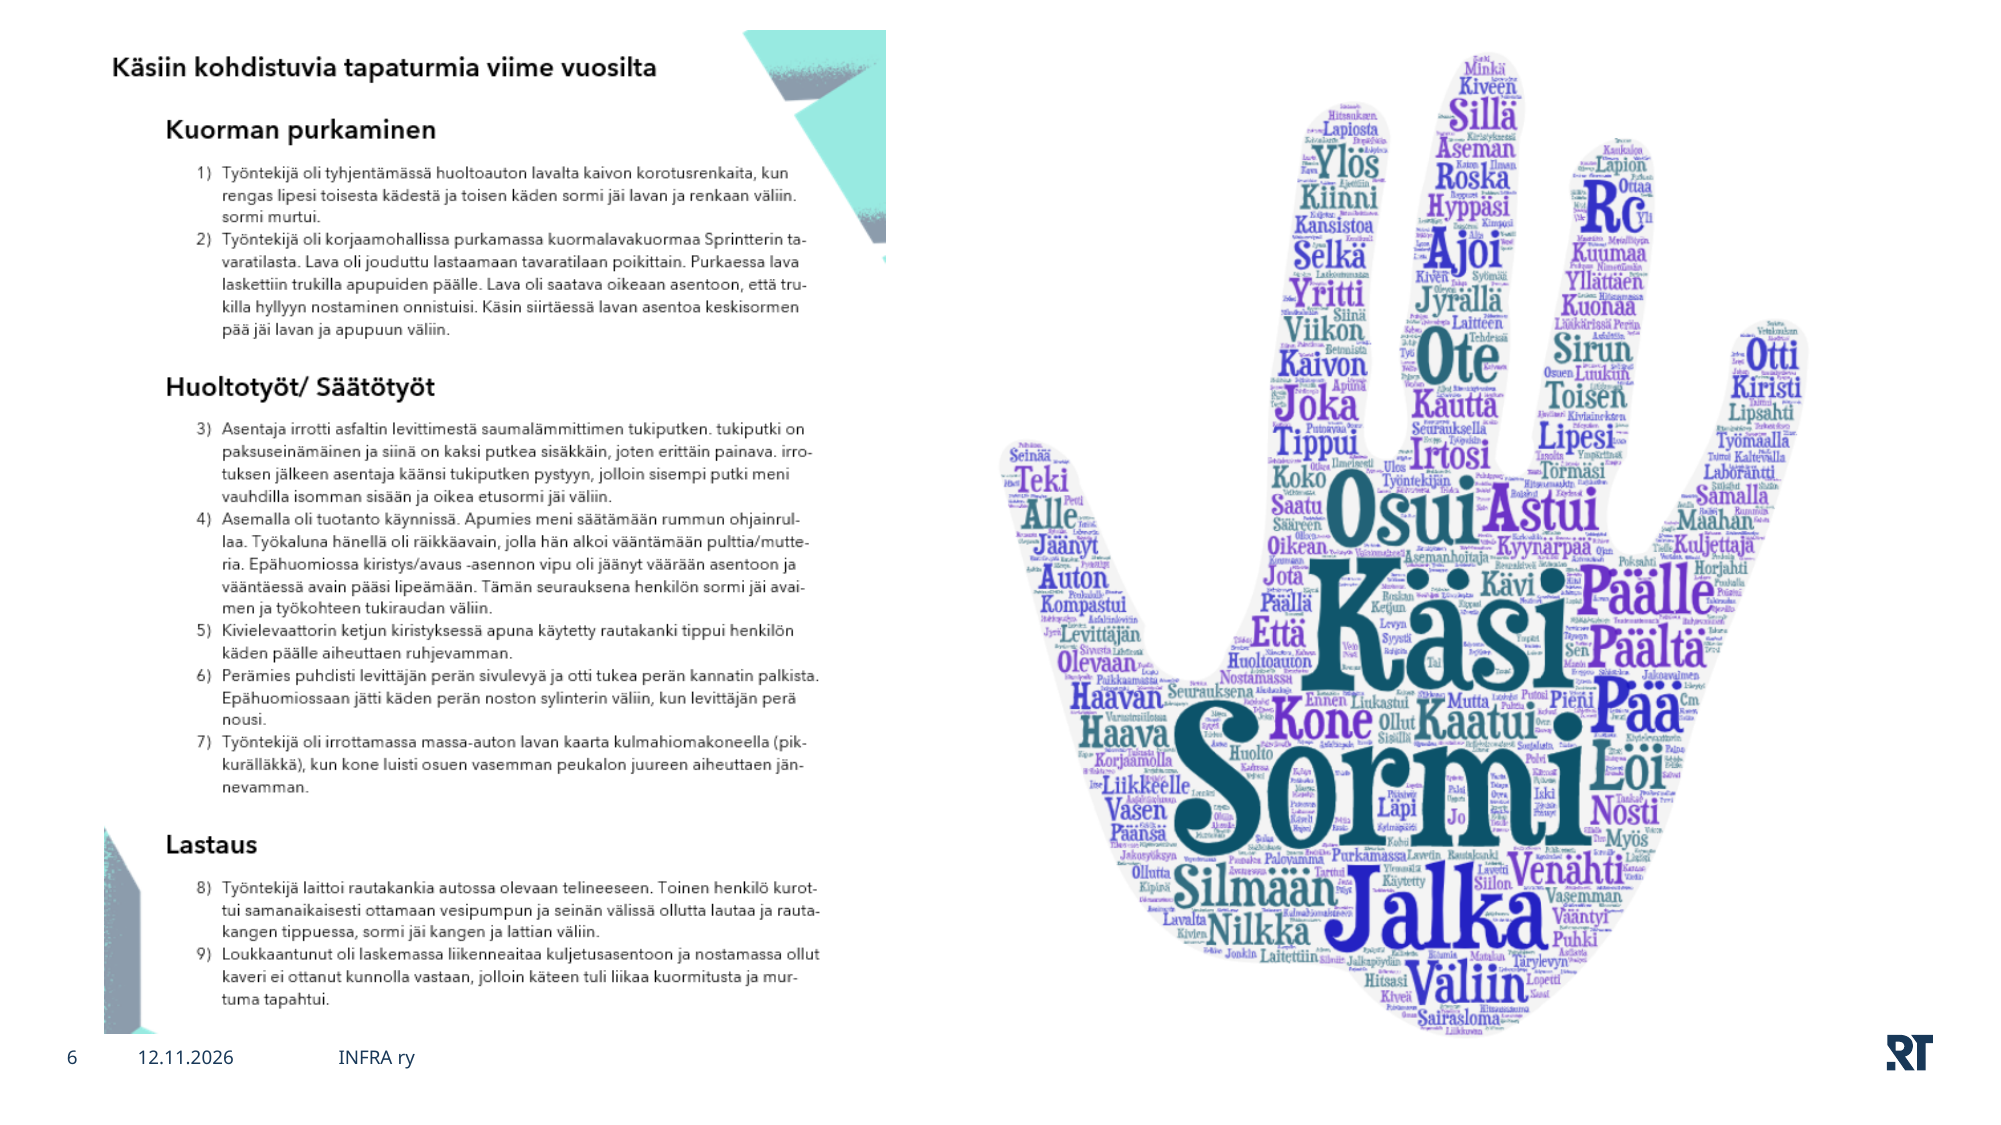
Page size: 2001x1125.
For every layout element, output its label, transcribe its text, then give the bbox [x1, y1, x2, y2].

picture [964, 40, 1833, 1044]
slide_number 6 [66, 1046, 138, 1071]
picture [104, 30, 886, 1034]
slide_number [138, 1046, 338, 1071]
footer INFRA ry [338, 1046, 1804, 1071]
